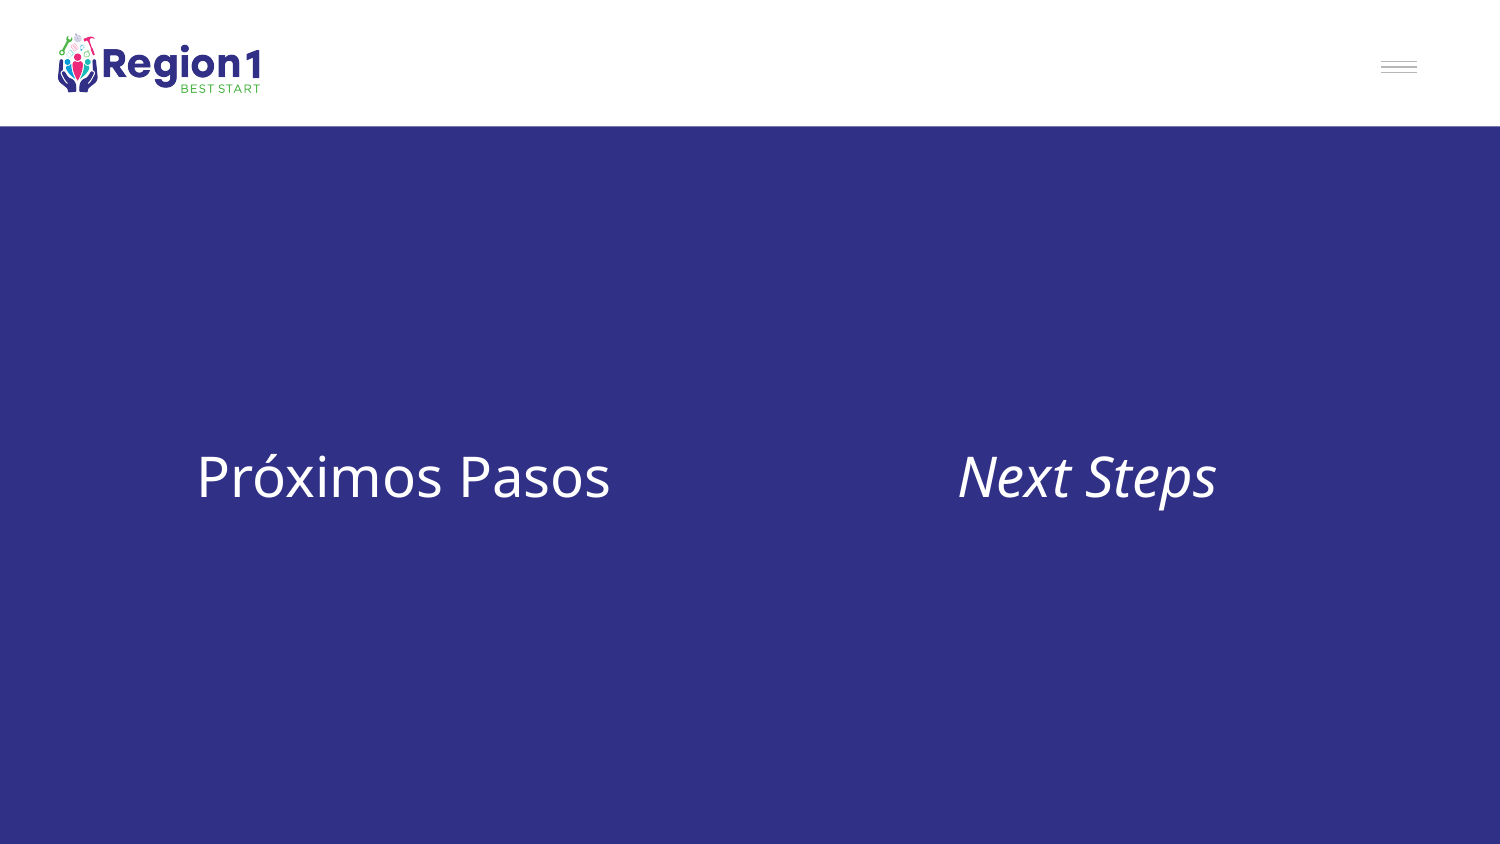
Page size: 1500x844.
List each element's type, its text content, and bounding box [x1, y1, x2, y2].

picture [55, 30, 263, 96]
title Next Steps [818, 350, 1371, 600]
title Próximos Pasos [135, 350, 673, 600]
